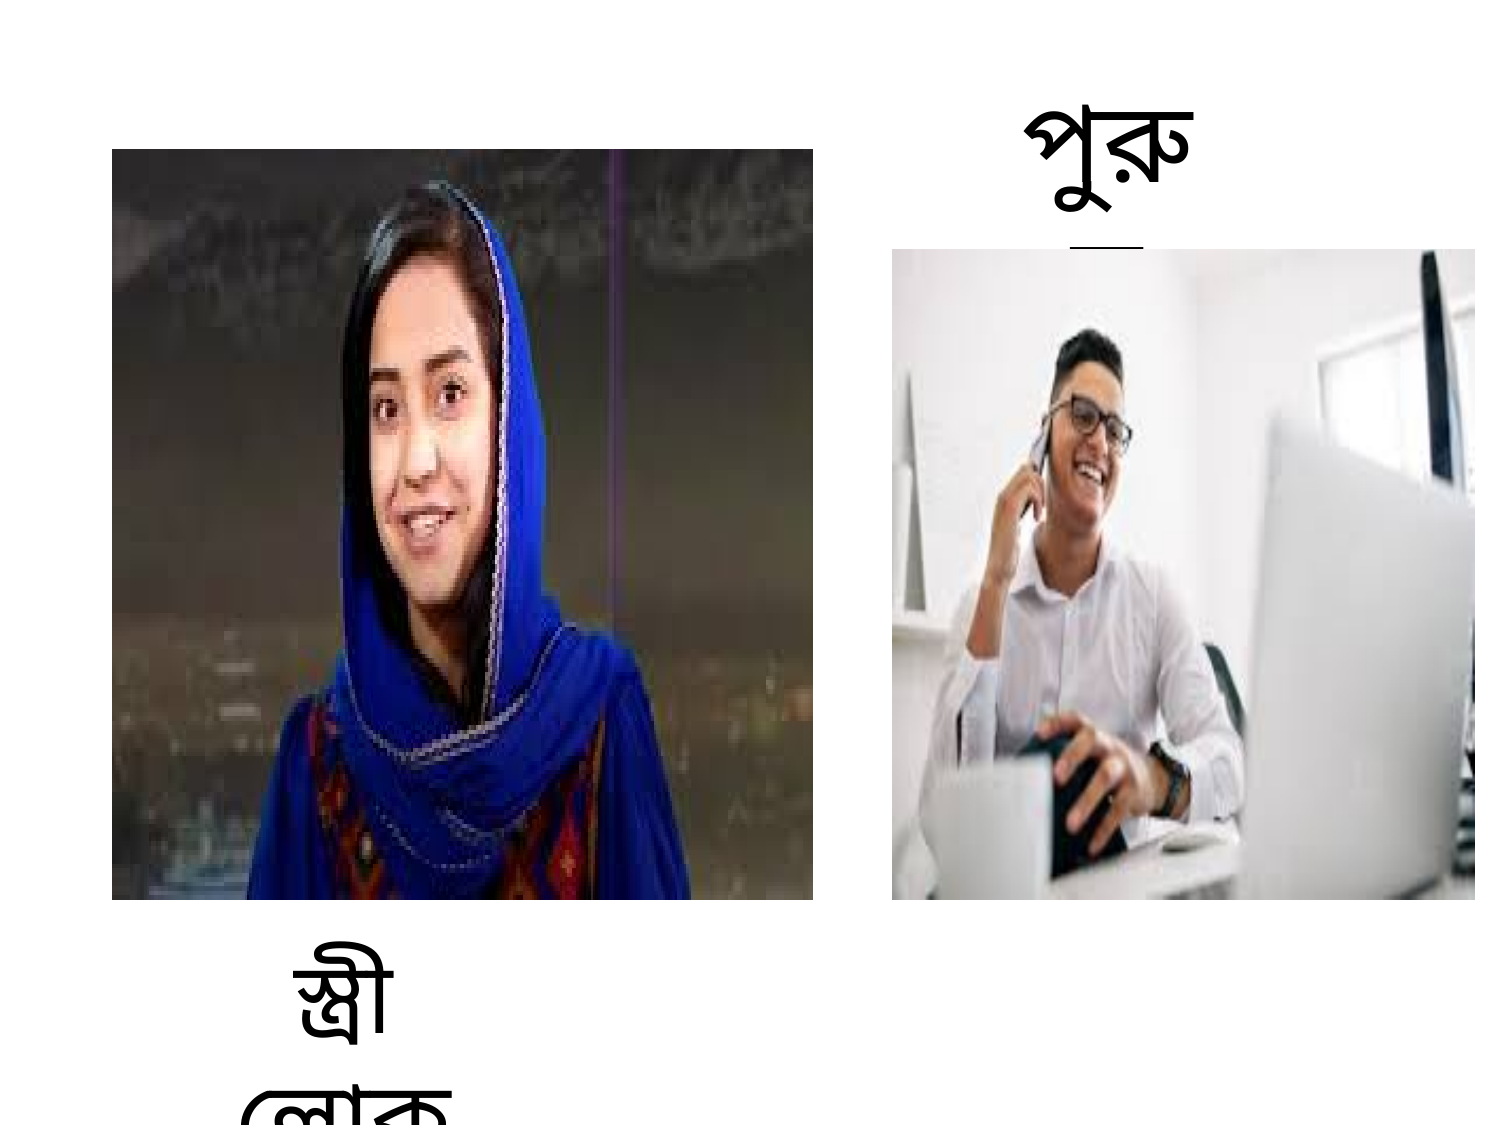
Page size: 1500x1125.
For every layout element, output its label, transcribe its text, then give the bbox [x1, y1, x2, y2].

text_box পুরুষ [976, 62, 1239, 248]
picture [892, 249, 1476, 901]
text_box স্ত্রী লোক [162, 926, 525, 1125]
picture [112, 149, 813, 901]
